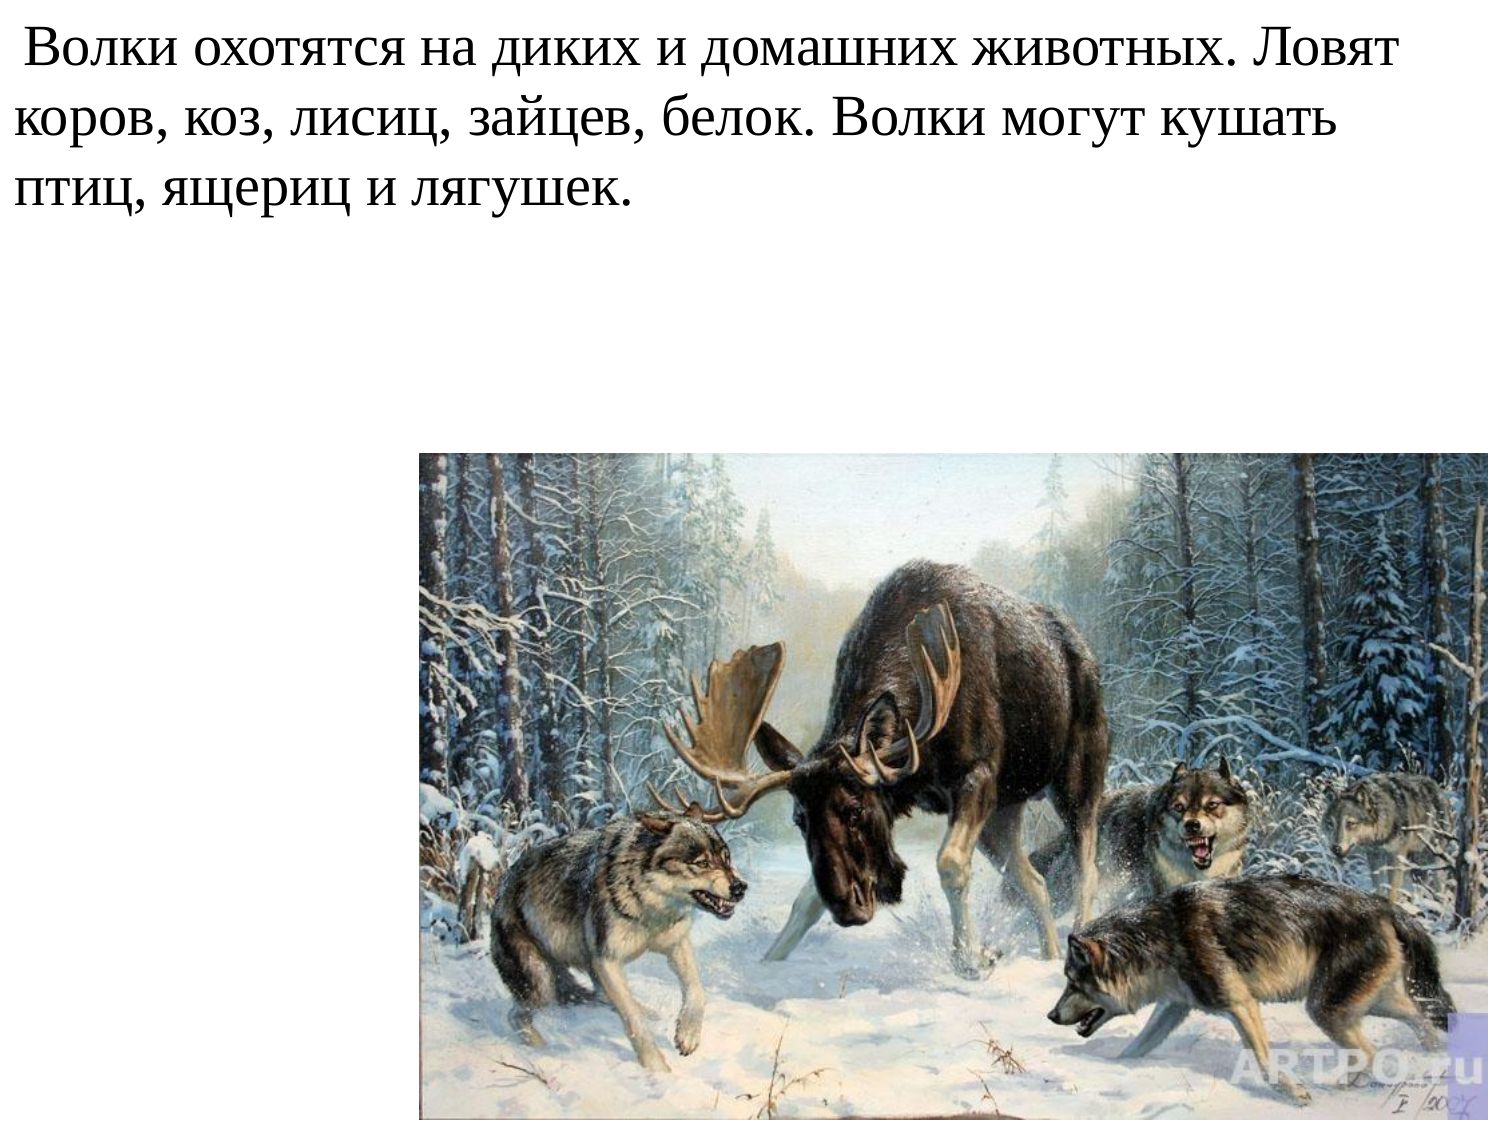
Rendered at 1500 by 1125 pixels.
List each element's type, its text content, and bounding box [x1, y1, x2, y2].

picture [418, 453, 1488, 1121]
text_box Волки охотятся на диких и домашних животных. Ловят коров, коз, лисиц, зайцев, белок. Волки могут кушать птиц, ящериц и лягушек. [0, 0, 1453, 225]
